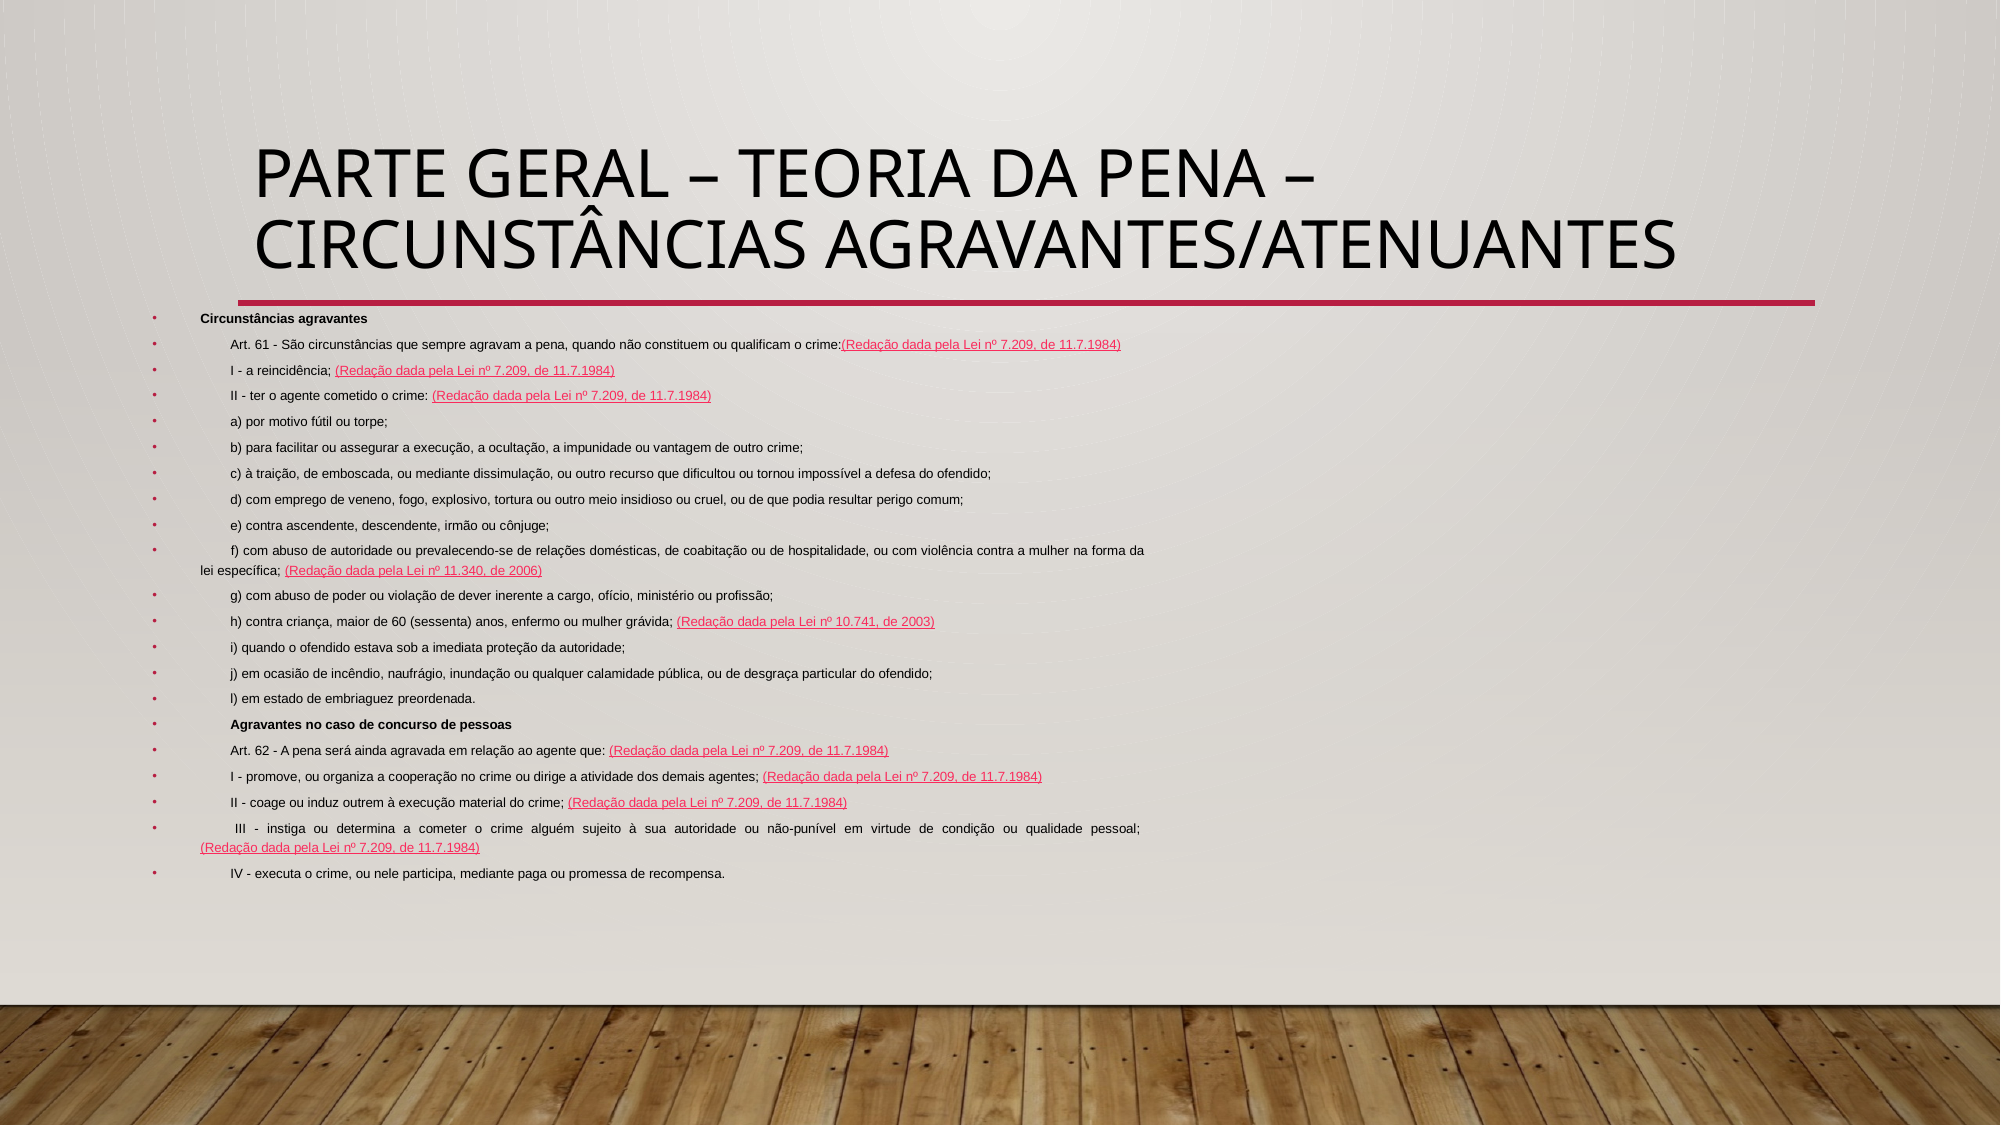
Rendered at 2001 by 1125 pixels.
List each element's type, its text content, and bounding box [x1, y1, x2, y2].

picture [0, 1005, 2000, 1125]
list Circunstâncias agravantes Art. 61 - São circunstâncias que sempre agravam a pena, quando não constituem ou qualificam o crime:(Redação dada pela Lei nº 7.209, de 11.7.1984) I - a reincidência; (Redação dada pela Lei nº 7.209, de 11.7.1984) II - ter o agente cometido o crime: (Redação dada pela Lei nº 7.209, de 11.7.1984) a) por motivo fútil ou torpe; b) para facilitar ou assegurar a execução, a ocultação, a impunidade ou vantagem de outro crime; c) à traição, de emboscada, ou mediante dissimulação, ou outro recurso que dificultou ou tornou impossível a defesa do ofendido; d) com emprego de veneno, fogo, explosivo, tortura ou outro meio insidioso ou cruel, ou de que podia resultar perigo comum; e) contra ascendente, descendente, irmão ou cônjuge; f) com abuso de autoridade ou prevalecendo-se de relações domésticas, de coabitação ou de hospitalidade, ou com violência contra a mulher na forma da lei específica; (Redação dada pela Lei nº 11.340, de 2006) g) com abuso de poder ou violação de dever inerente a cargo, ofício, ministério ou profissão; h) contra criança, maior de 60 (sessenta) anos, enfermo ou mulher grávida; (Redação dada pela Lei nº 10.741, de 2003) i) quando o ofendido estava sob a imediata proteção da autoridade; j) em ocasião de incêndio, naufrágio, inundação ou qualquer calamidade pública, ou de desgraça particular do ofendido; l) em estado de embriaguez preordenada. Agravantes no caso de concurso de pessoas Art. 62 - A pena será ainda agravada em relação ao agente que: (Redação dada pela Lei nº 7.209, de 11.7.1984) I - promove, ou organiza a cooperação no crime ou dirige a atividade dos demais agentes; (Redação dada pela Lei nº 7.209, de 11.7.1984) II - coage ou induz outrem à execução material do crime; (Redação dada pela Lei nº 7.209, de 11.7.1984) III - instiga ou determina a cometer o crime alguém sujeito à sua autoridade ou não-punível em virtude de condição ou qualidade pessoal; (Redação dada pela Lei nº 7.209, de 11.7.1984) IV - executa o crime, ou nele participa, mediante paga ou promessa de recompensa. [137, 299, 1159, 914]
title PARTE GERAL – Teoria da pena – Circunstâncias agravantes/atenuantes [238, 131, 1814, 305]
